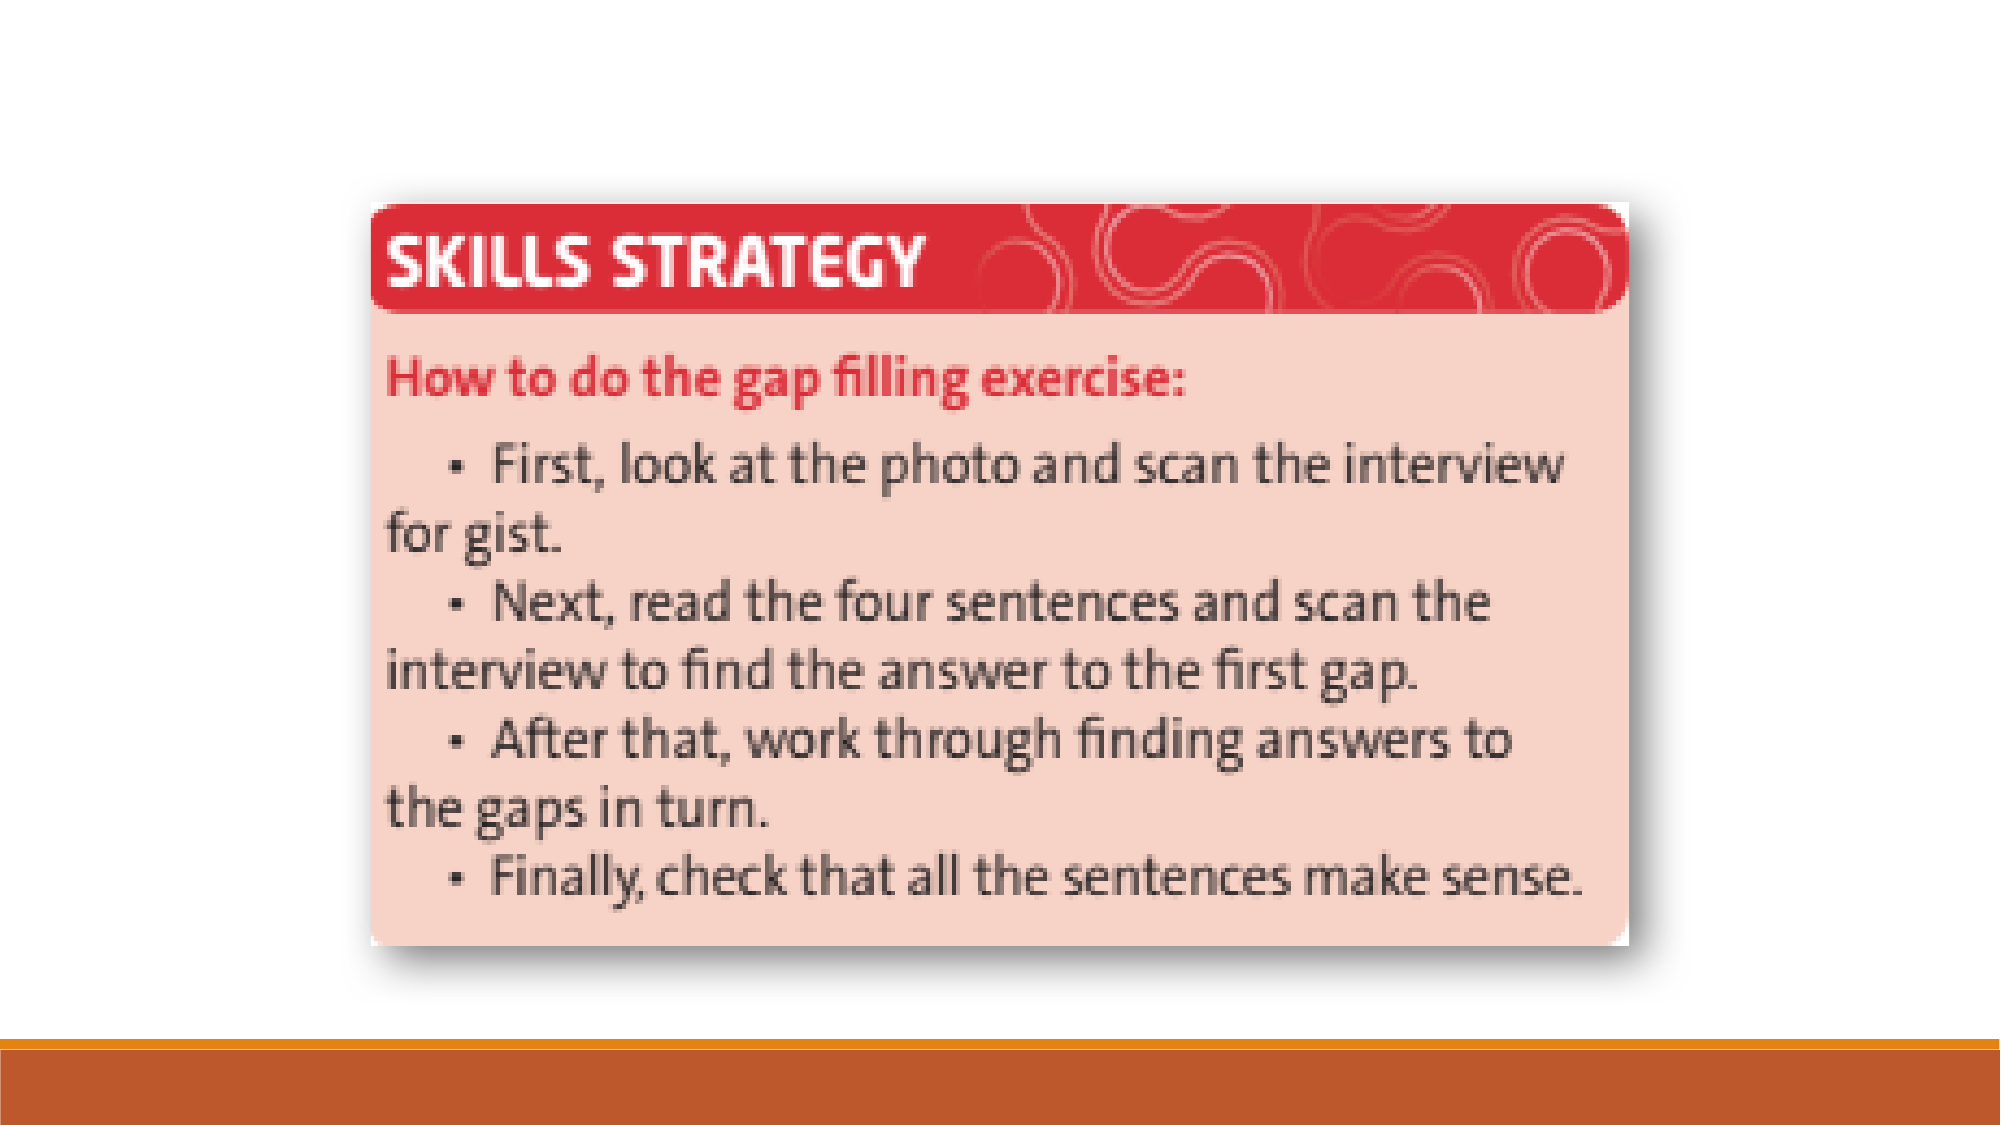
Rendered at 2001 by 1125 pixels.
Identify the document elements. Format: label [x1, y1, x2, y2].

picture [370, 201, 1630, 946]
